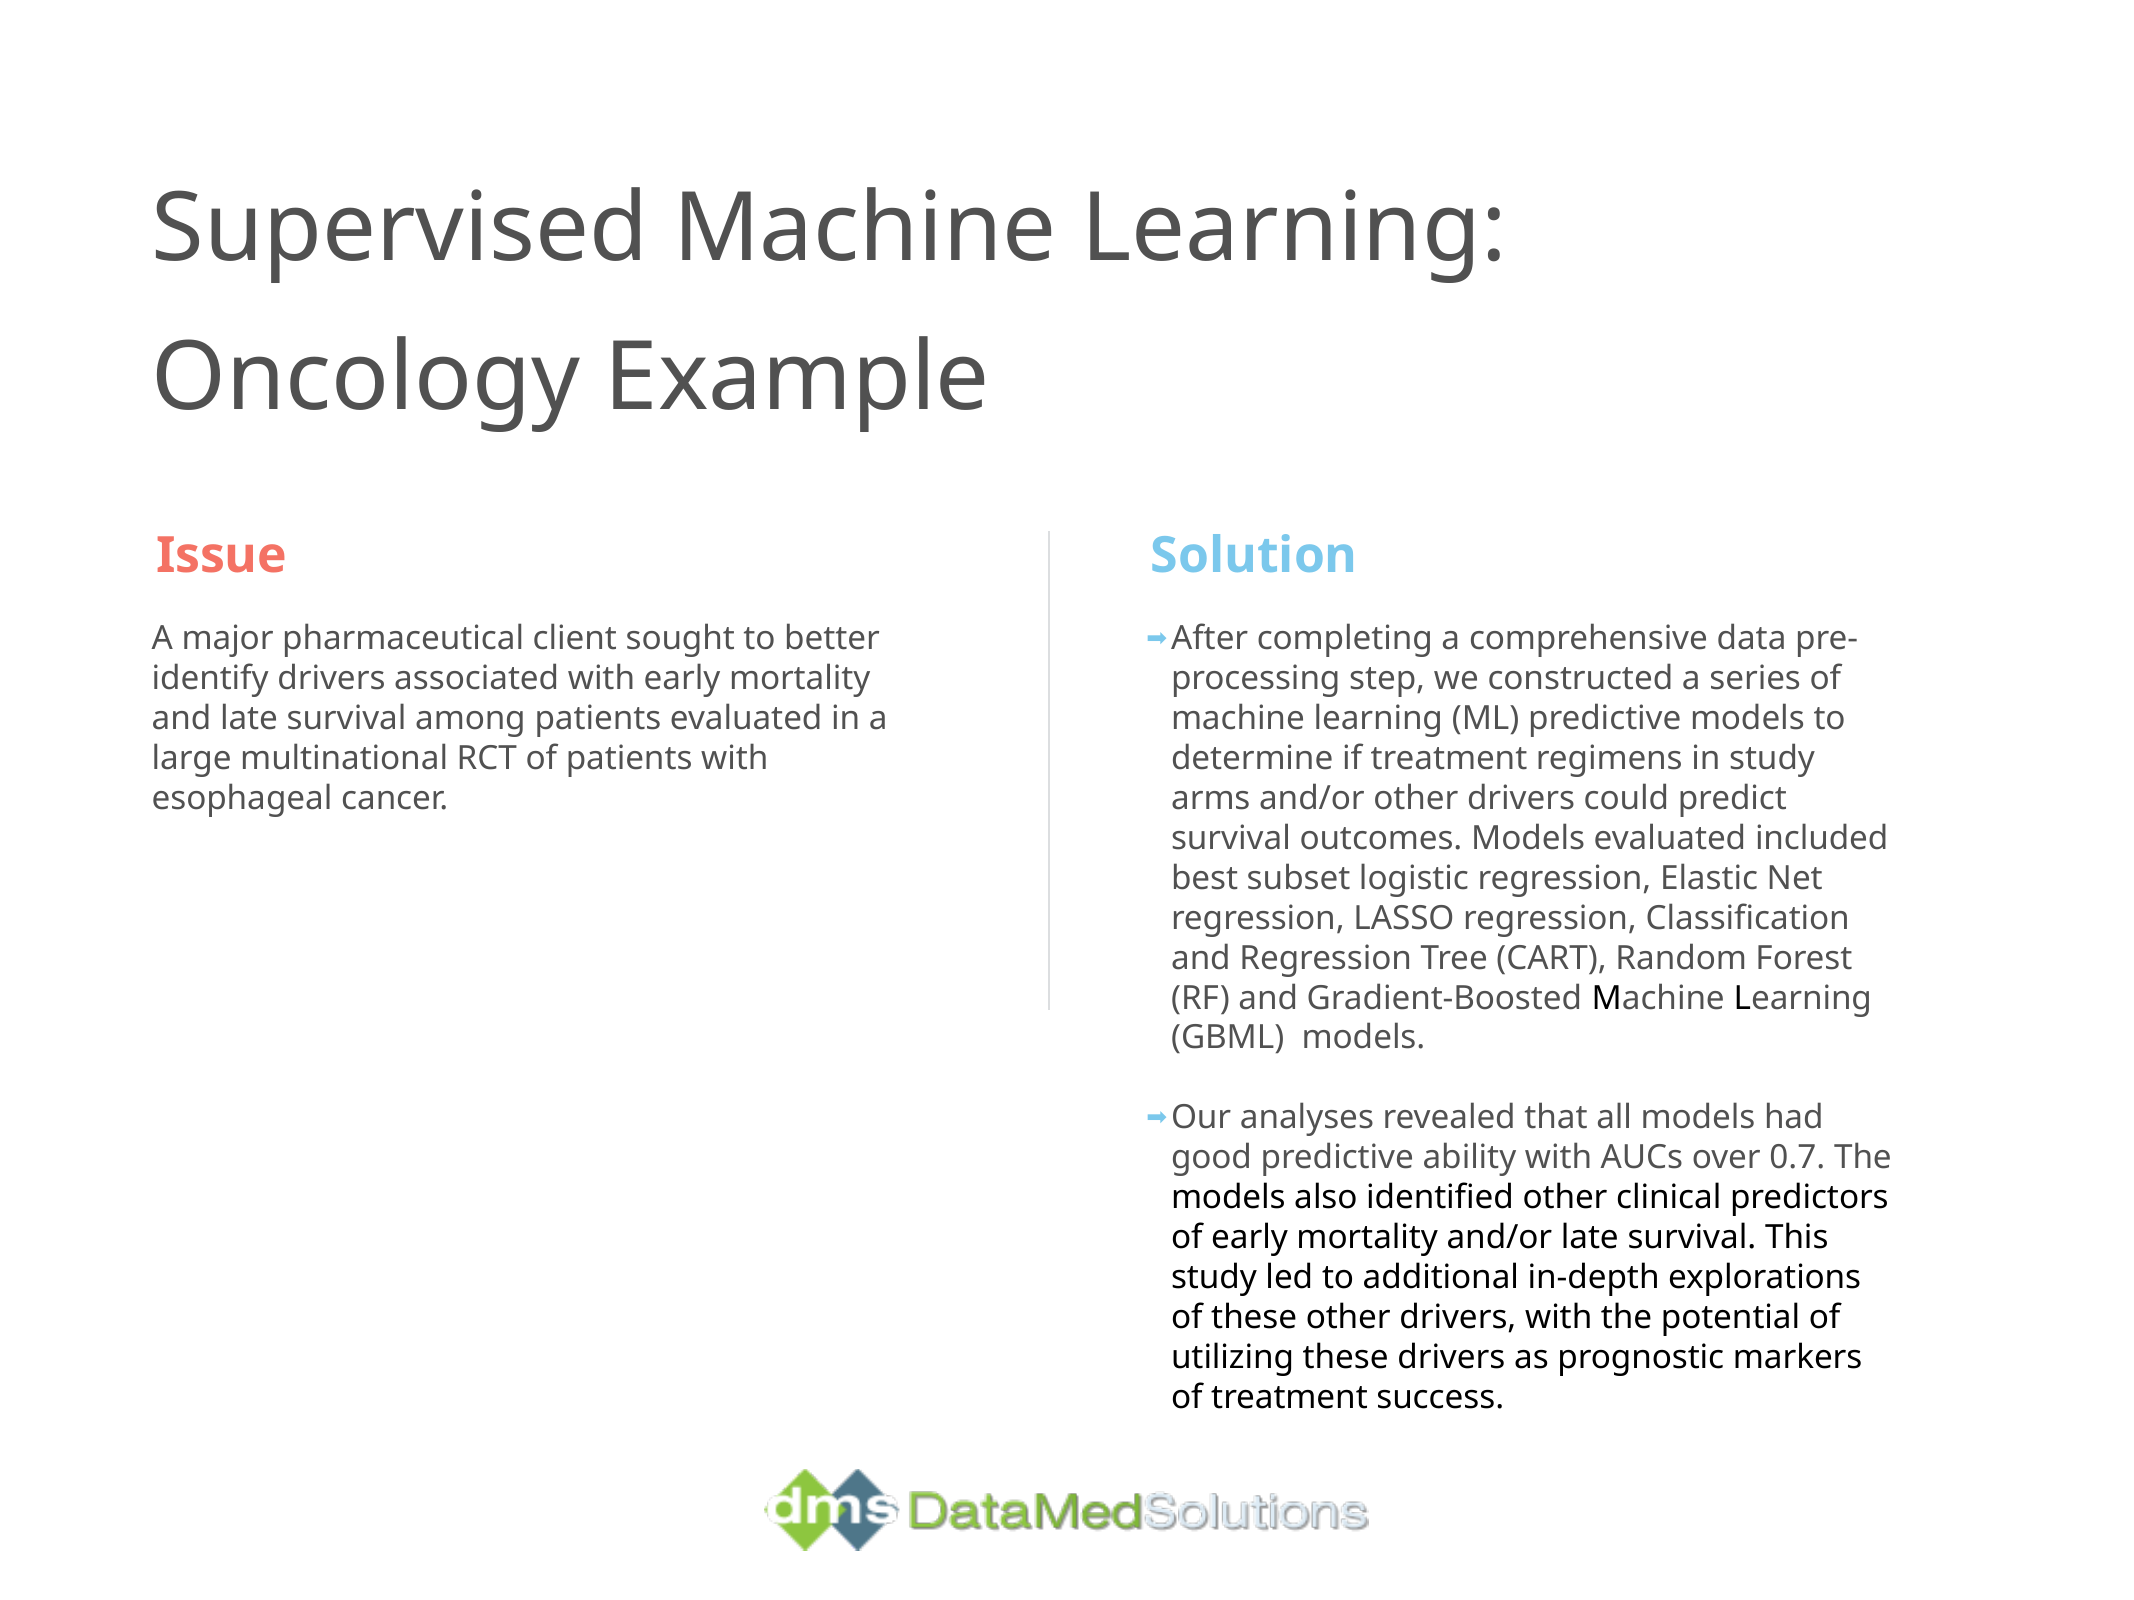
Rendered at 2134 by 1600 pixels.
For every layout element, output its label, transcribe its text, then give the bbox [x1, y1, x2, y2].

text_box Supervised Machine Learning: Oncology Example [147, 125, 1790, 433]
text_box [151, 508, 904, 819]
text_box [1145, 508, 1898, 1385]
picture [764, 1469, 1369, 1551]
